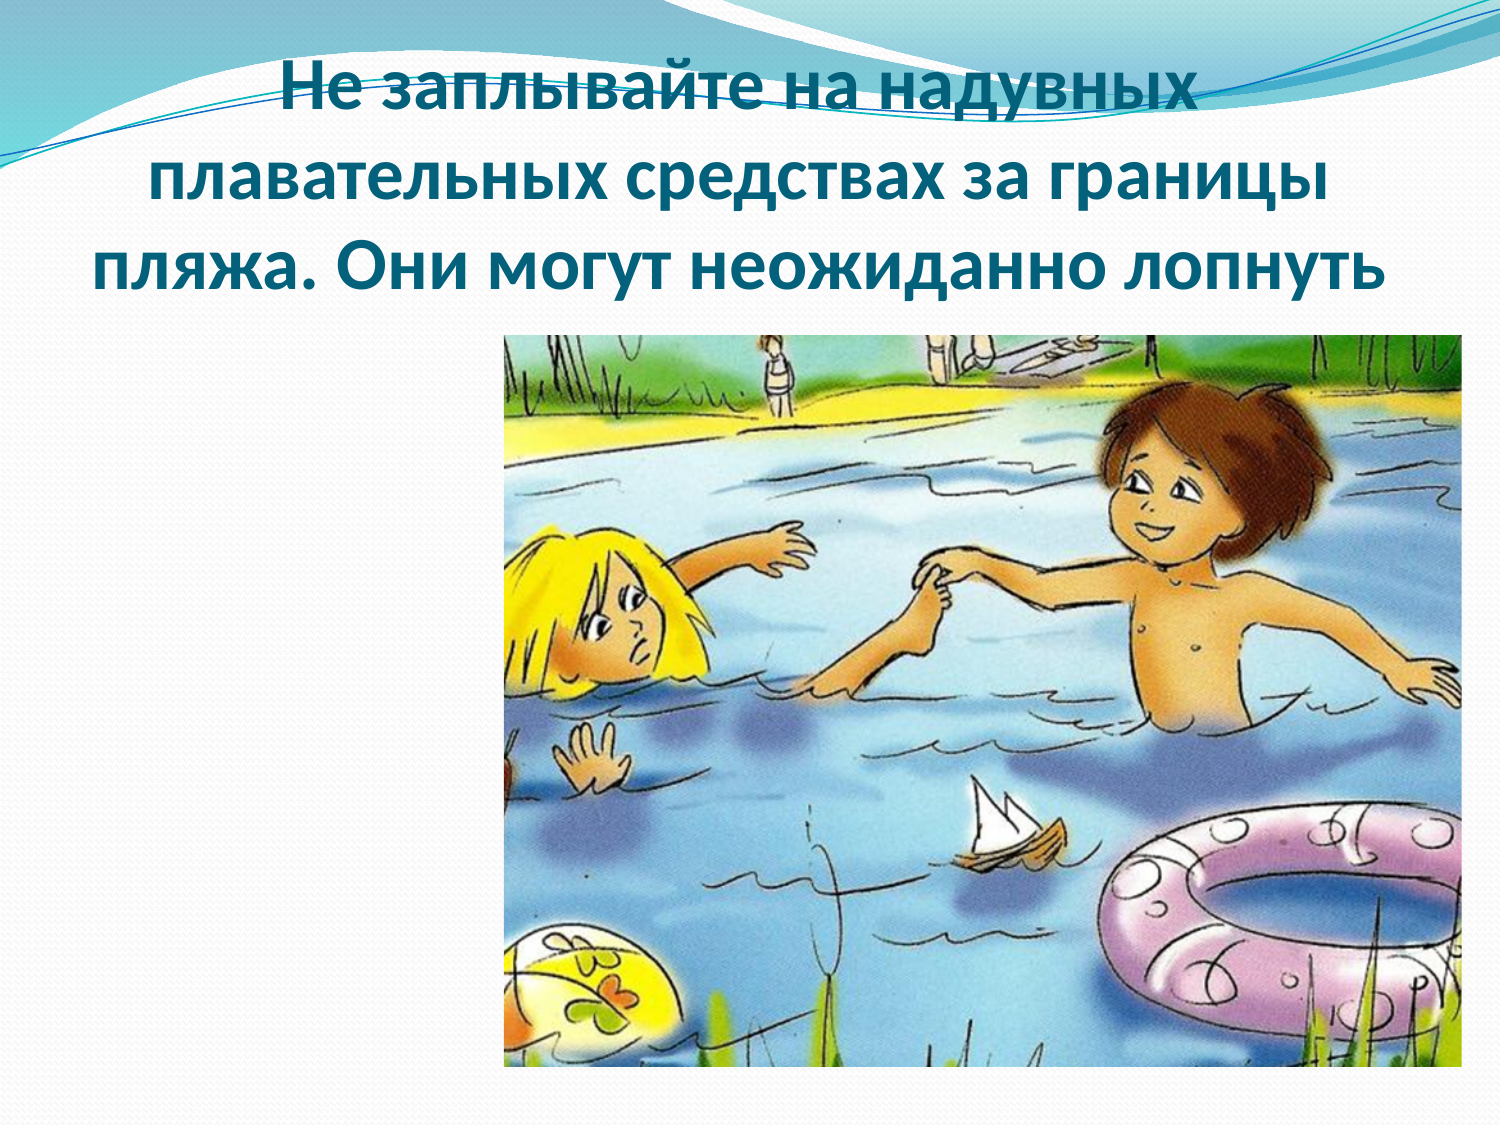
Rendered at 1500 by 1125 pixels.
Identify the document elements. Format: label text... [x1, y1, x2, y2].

picture [503, 334, 1462, 1067]
title Не заплывайте на надувных плавательных средствах за границы пляжа. Они могут неожиданно лопнуть [58, 117, 1422, 305]
